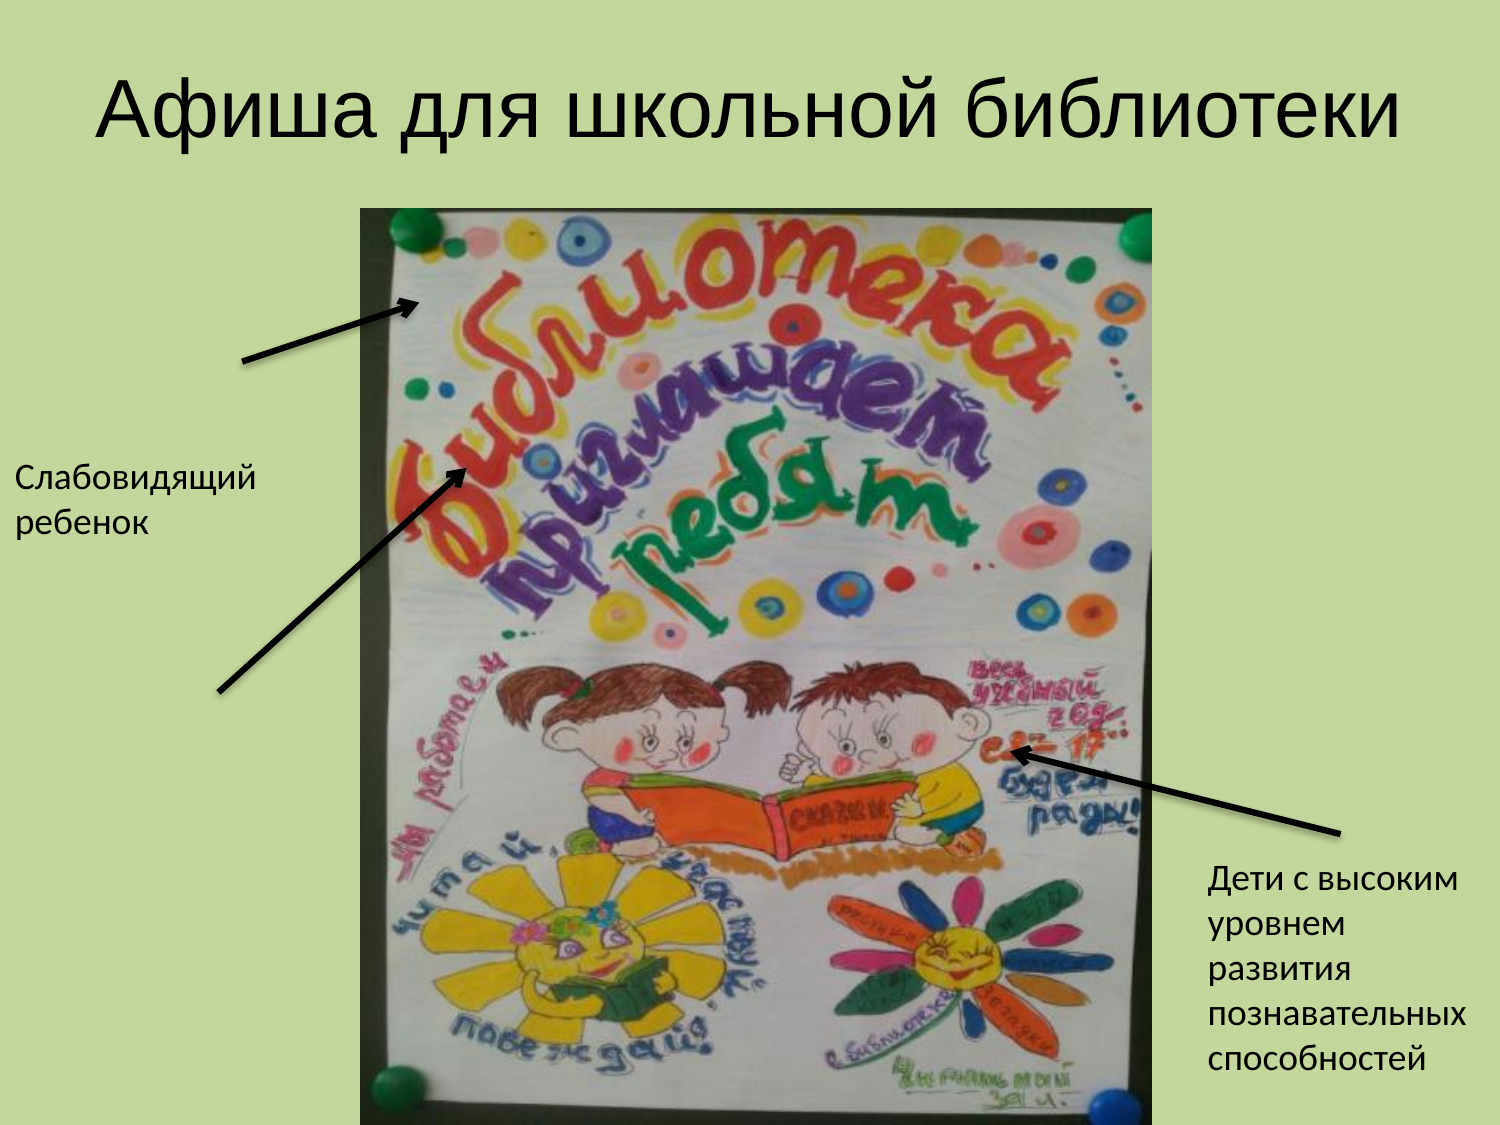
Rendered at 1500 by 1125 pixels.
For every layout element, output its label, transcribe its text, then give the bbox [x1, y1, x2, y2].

text_box Слабовидящий ребенок [0, 444, 354, 550]
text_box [241, 302, 420, 362]
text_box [218, 467, 467, 693]
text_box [1009, 751, 1341, 835]
title Афиша для школьной библиотеки [75, 0, 1425, 209]
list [359, 207, 1152, 1125]
text_box Дети с высоким уровнем развития познавательных способностей [1192, 845, 1500, 1086]
